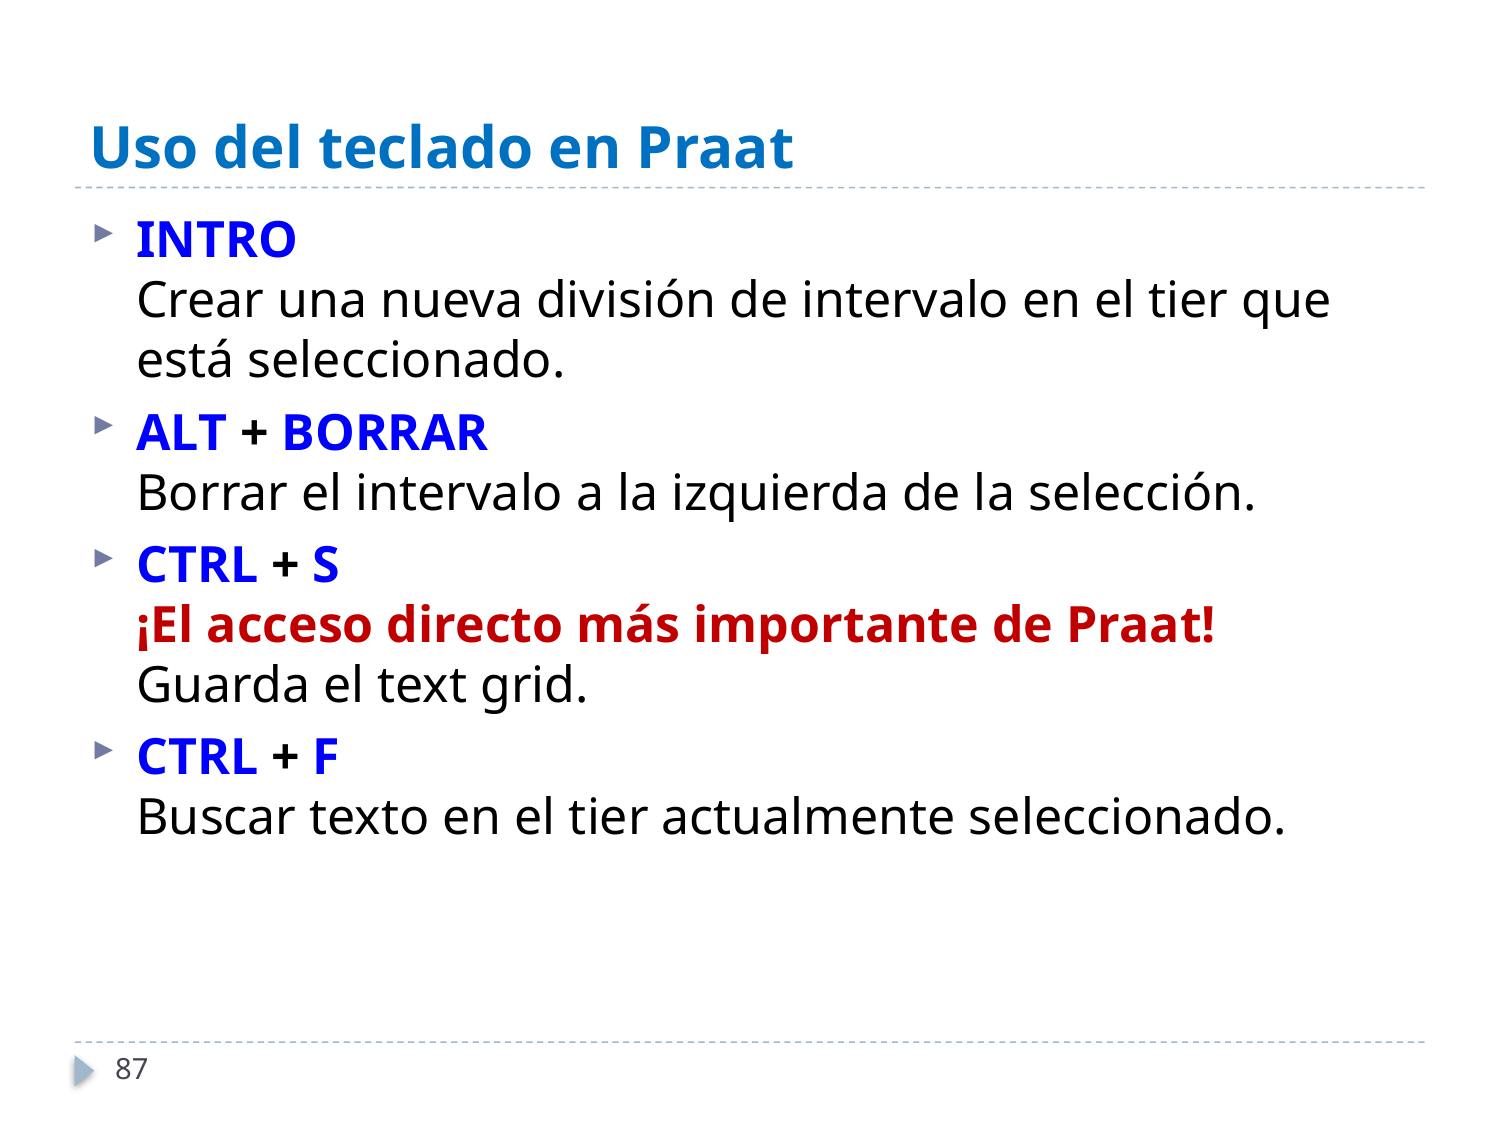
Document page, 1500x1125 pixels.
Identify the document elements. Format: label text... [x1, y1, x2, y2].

title Uso del teclado en Praat [75, 24, 1425, 188]
slide_number 87 [100, 1042, 426, 1103]
list INTRO Crear una nueva división de intervalo en el tier que está seleccionado. ALT + BORRAR Borrar el intervalo a la izquierda de la selección. CTRL + S ¡El acceso directo más importante de Praat! Guarda el text grid. CTRL + F Buscar texto en el tier actualmente seleccionado. [76, 200, 1425, 1010]
